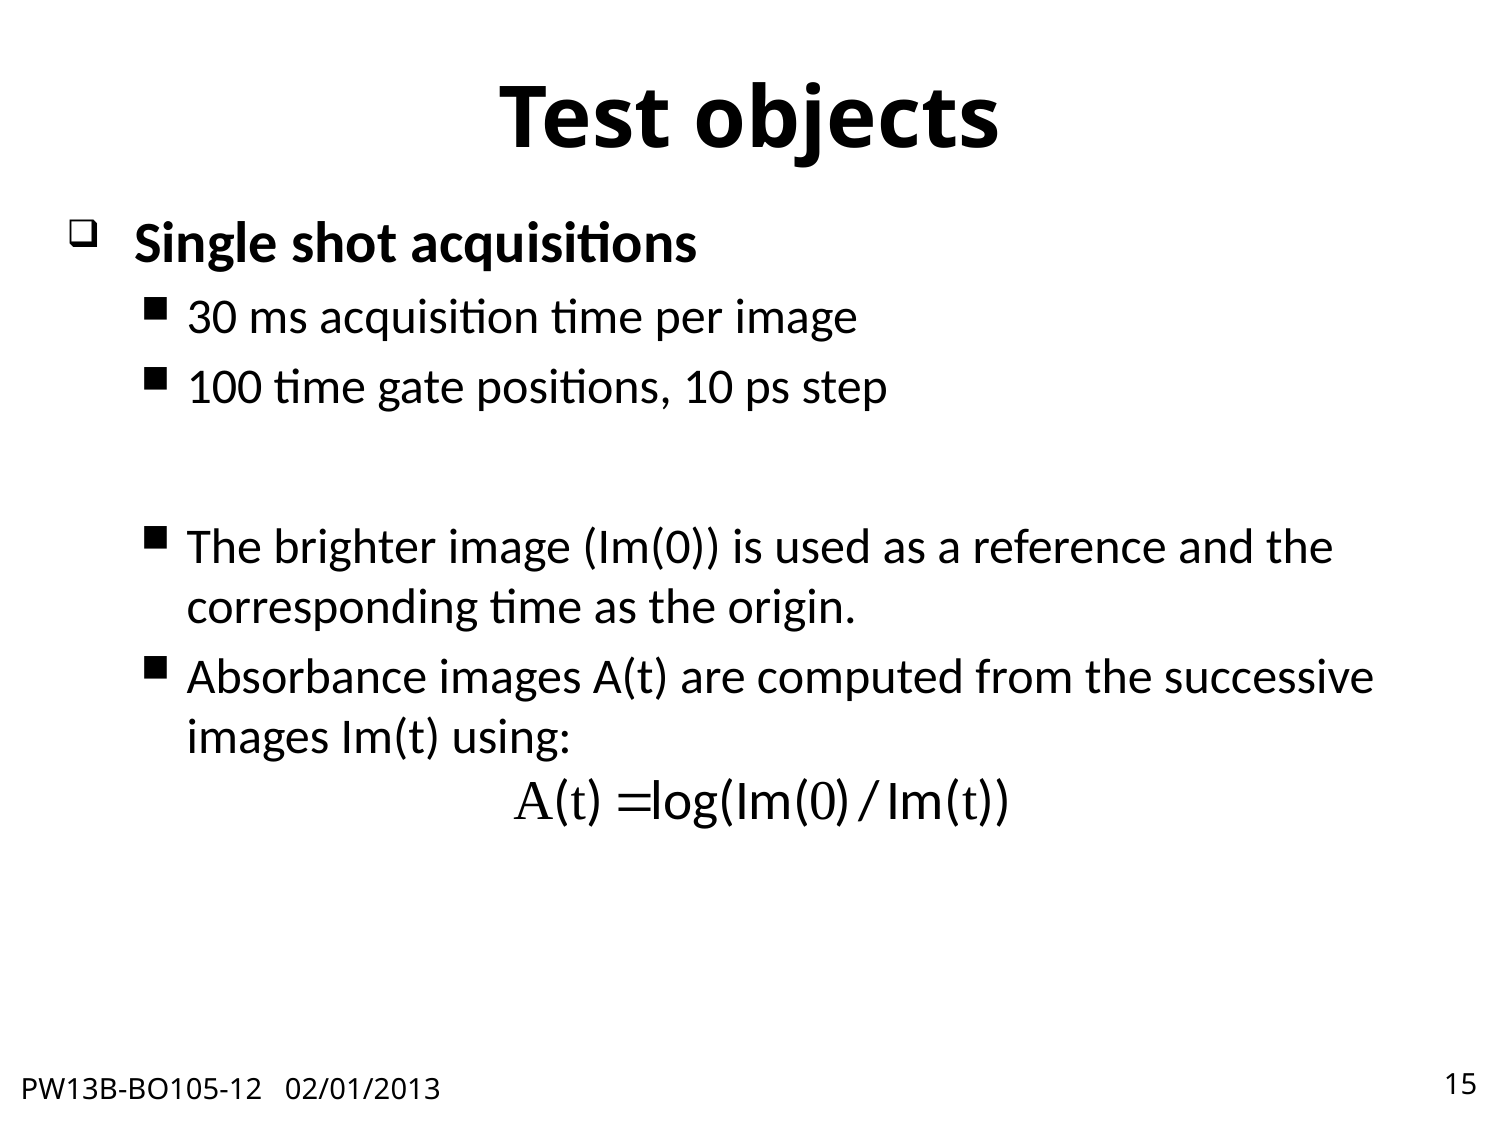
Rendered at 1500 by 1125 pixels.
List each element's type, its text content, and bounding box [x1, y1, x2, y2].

slide_number 15 [1352, 1052, 1478, 1113]
list Single shot acquisitions 30 ms acquisition time per image 100 time gate positions, 10 ps step The brighter image (Im(0)) is used as a reference and the corresponding time as the origin. Absorbance images A(t) are computed from the successive images Im(t) using: [29, 196, 1471, 969]
footer PW13B-BO105-12 02/01/2013 [5, 1057, 550, 1118]
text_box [510, 775, 1013, 834]
title Test objects [75, 19, 1425, 196]
